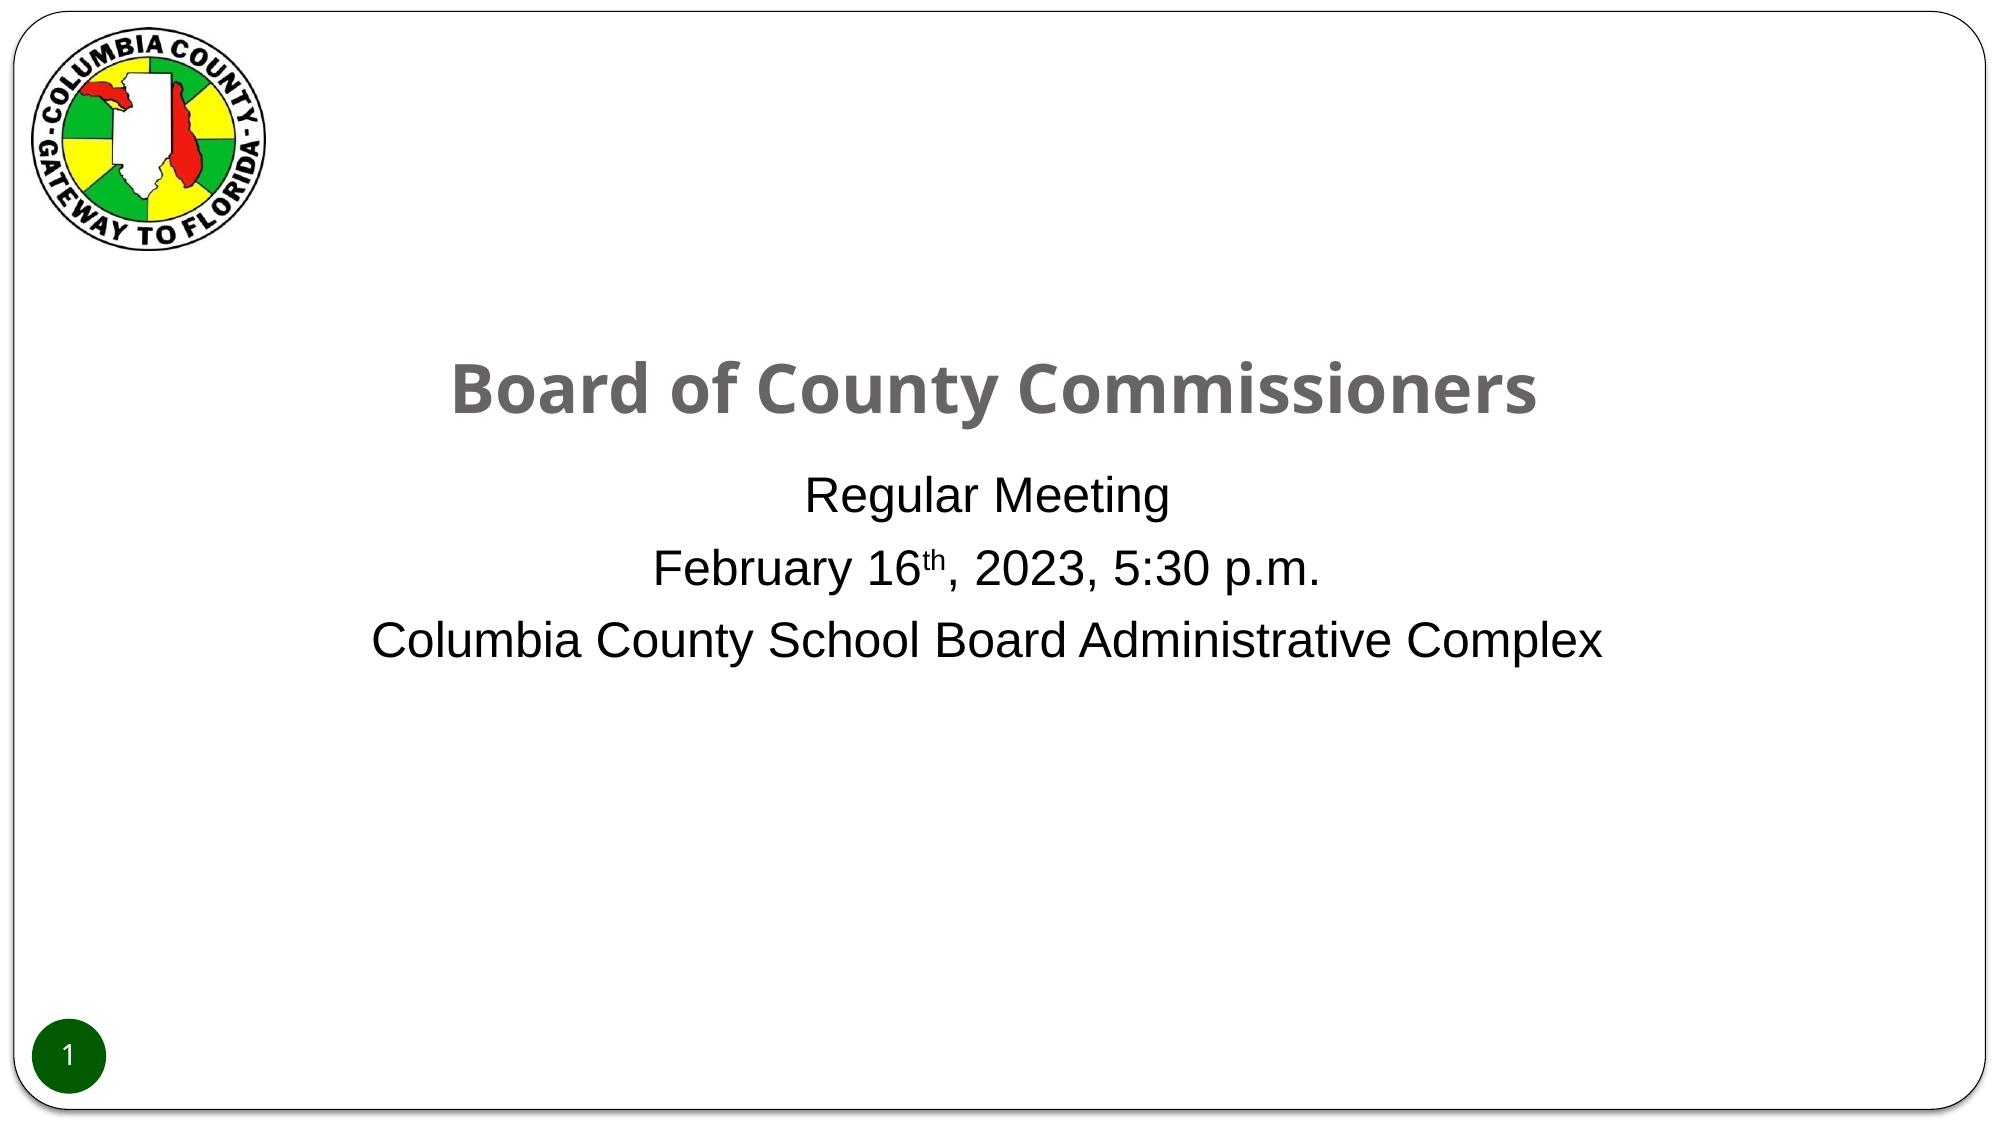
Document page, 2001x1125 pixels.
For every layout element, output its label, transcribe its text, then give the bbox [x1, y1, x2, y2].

picture [31, 27, 266, 251]
slide_number 1 [31, 1018, 107, 1094]
title Board of County Commissioners [312, 337, 1675, 525]
list Regular Meeting February 16th, 2023, 5:30 p.m. Columbia County School Board Administrative Complex [350, 455, 1625, 799]
